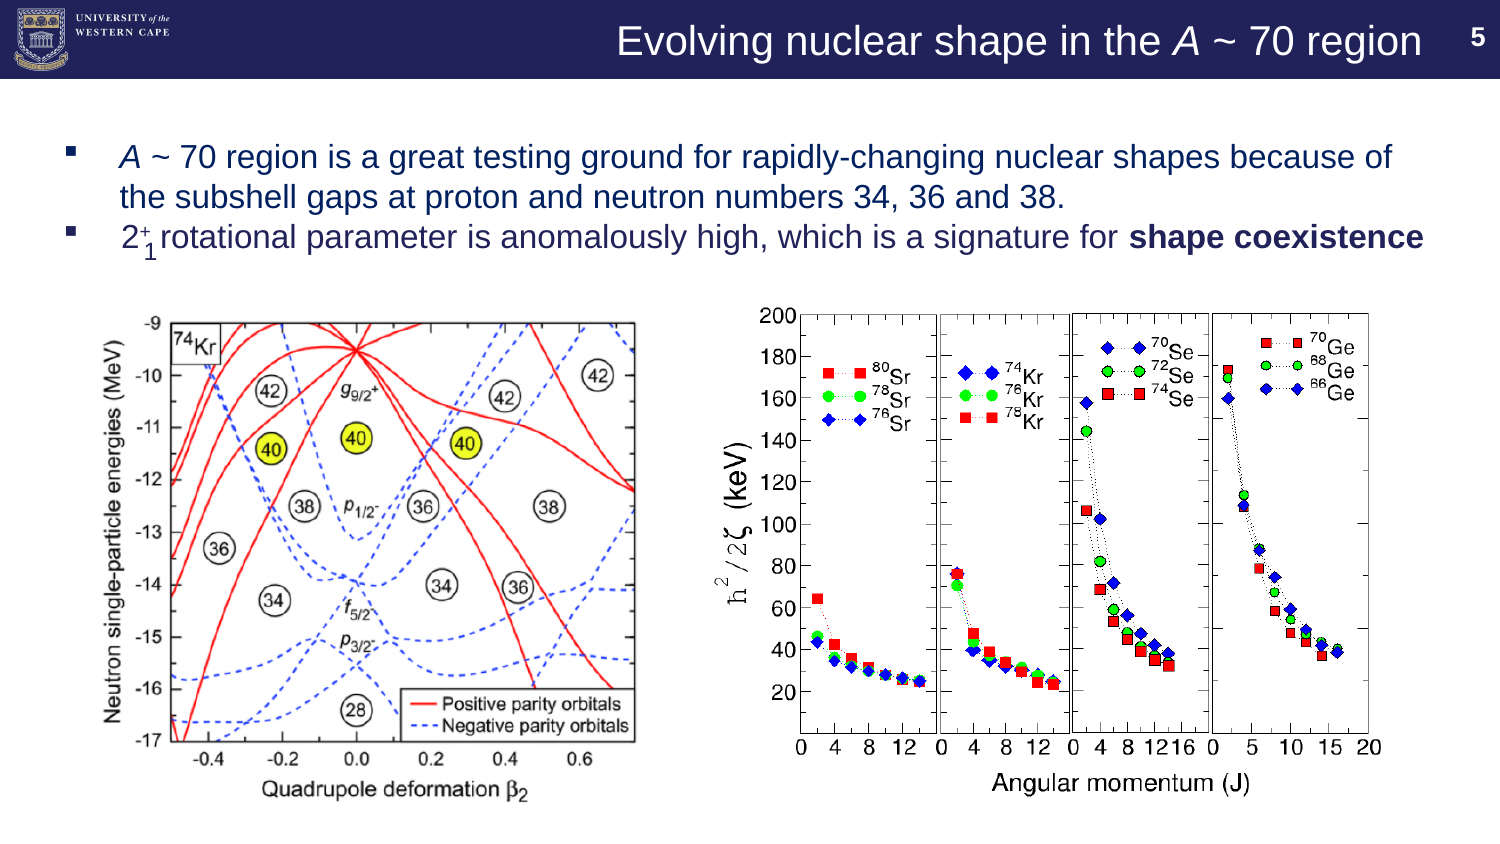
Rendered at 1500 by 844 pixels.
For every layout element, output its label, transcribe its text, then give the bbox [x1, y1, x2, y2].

text_box 1 [128, 227, 181, 273]
picture [89, 304, 647, 808]
text_box A ~ 70 region is a great testing ground for rapidly-changing nuclear shapes because of the subshell gaps at proton and neutron numbers 34, 36 and 38. 2+ rotational parameter is anomalously high, which is a signature for shape coexistence [48, 128, 1459, 328]
picture [0, 0, 1500, 79]
picture [712, 300, 1386, 808]
text_box [23, 103, 1209, 794]
